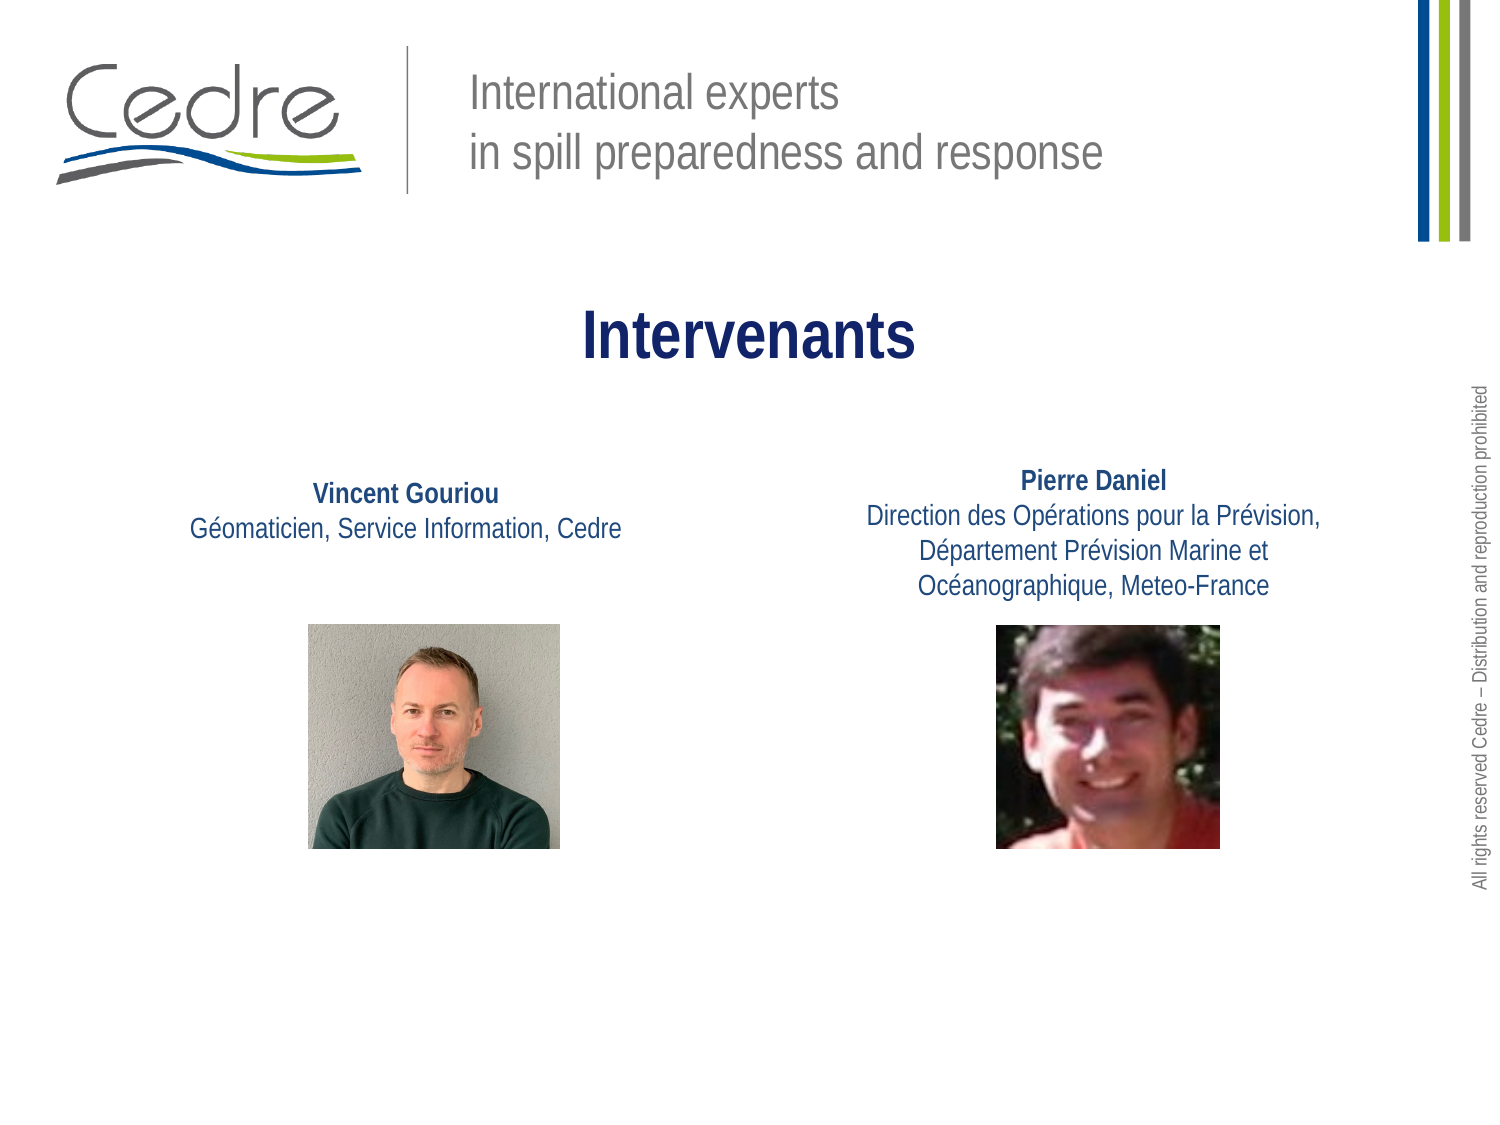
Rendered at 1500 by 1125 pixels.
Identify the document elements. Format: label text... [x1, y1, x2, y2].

picture [996, 625, 1220, 850]
text_box Vincent Gouriou Géomaticien, Service Information, Cedre [147, 466, 665, 552]
picture [40, 46, 372, 200]
text_box Pierre Daniel Direction des Opérations pour la Prévision, Département Prévision Marine et Océanographique, Meteo-France [835, 454, 1353, 609]
text_box Intervenants [406, 249, 1094, 413]
picture [308, 623, 561, 850]
